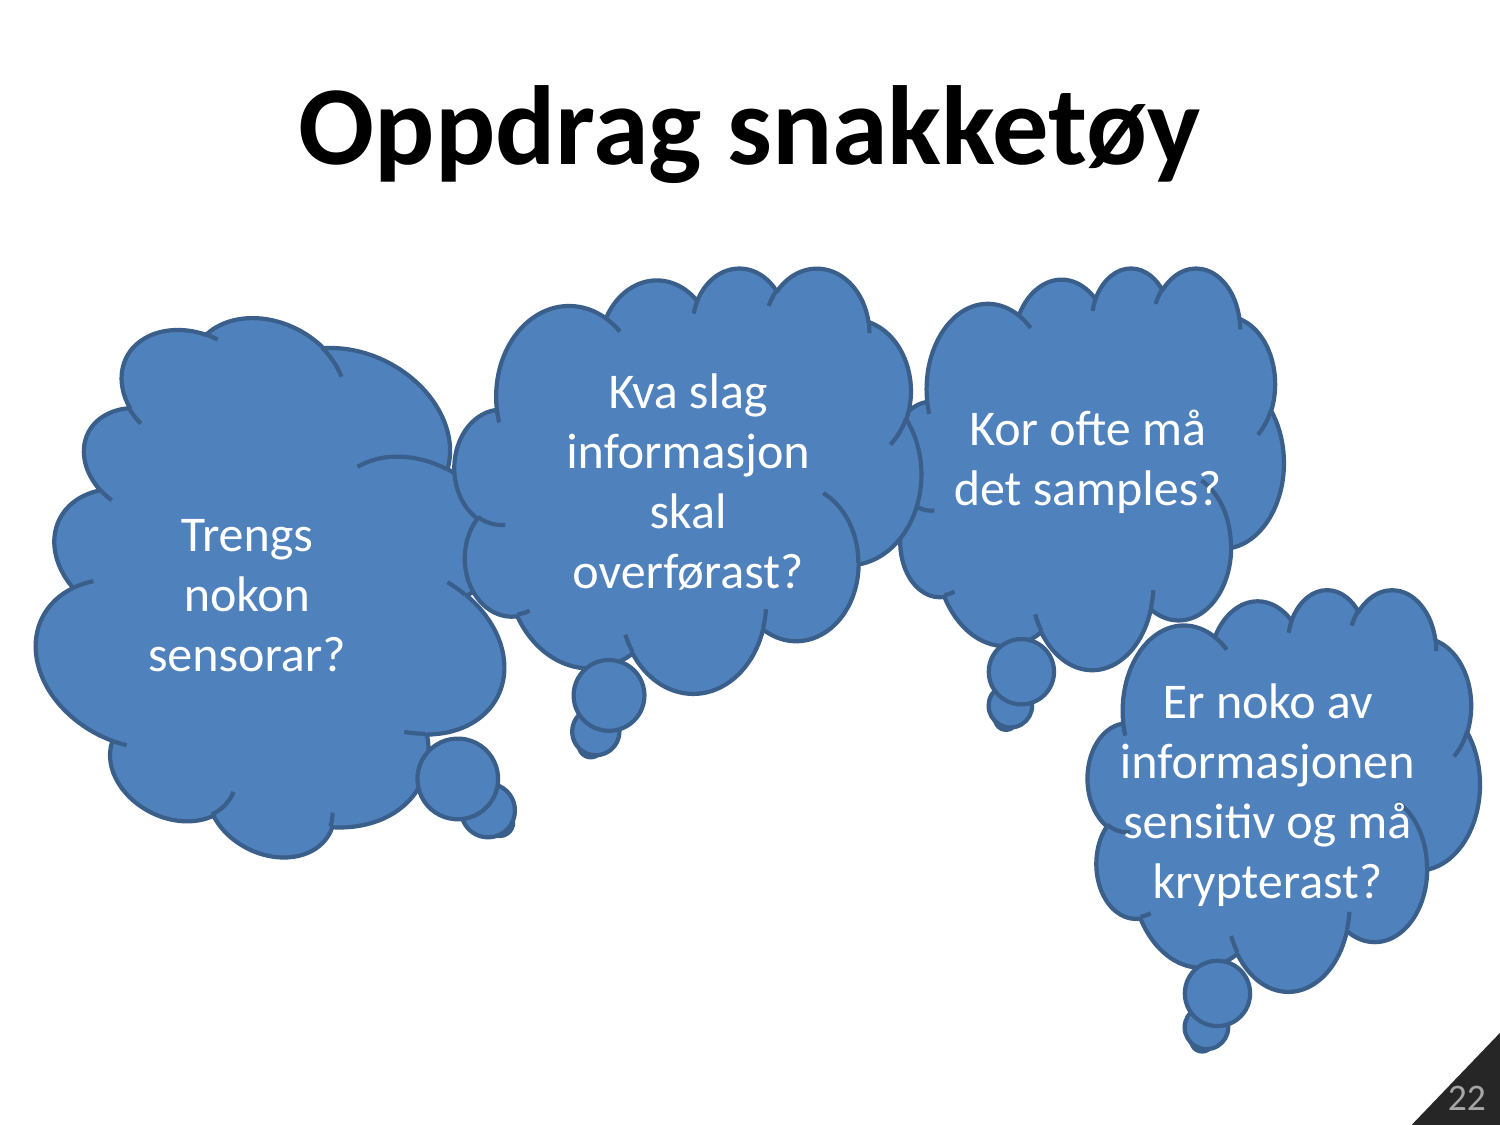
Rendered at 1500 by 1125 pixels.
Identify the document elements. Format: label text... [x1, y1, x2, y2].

text_box Oppdrag snakketøy [74, 45, 1425, 233]
text_box Trengs nokon sensorar? [100, 494, 394, 690]
text_box [1094, 832, 1101, 896]
text_box [1085, 733, 1101, 824]
text_box Kor ofte må det samples? [921, 387, 1254, 523]
text_box [1132, 588, 1483, 870]
text_box [33, 315, 517, 860]
text_box [1118, 916, 1418, 1054]
text_box Kva slag informasjon skal overførast? [522, 351, 854, 606]
text_box Er noko av informasjonensensitiv og må krypterast? [1101, 660, 1434, 916]
text_box [452, 266, 921, 760]
text_box [898, 266, 1287, 732]
